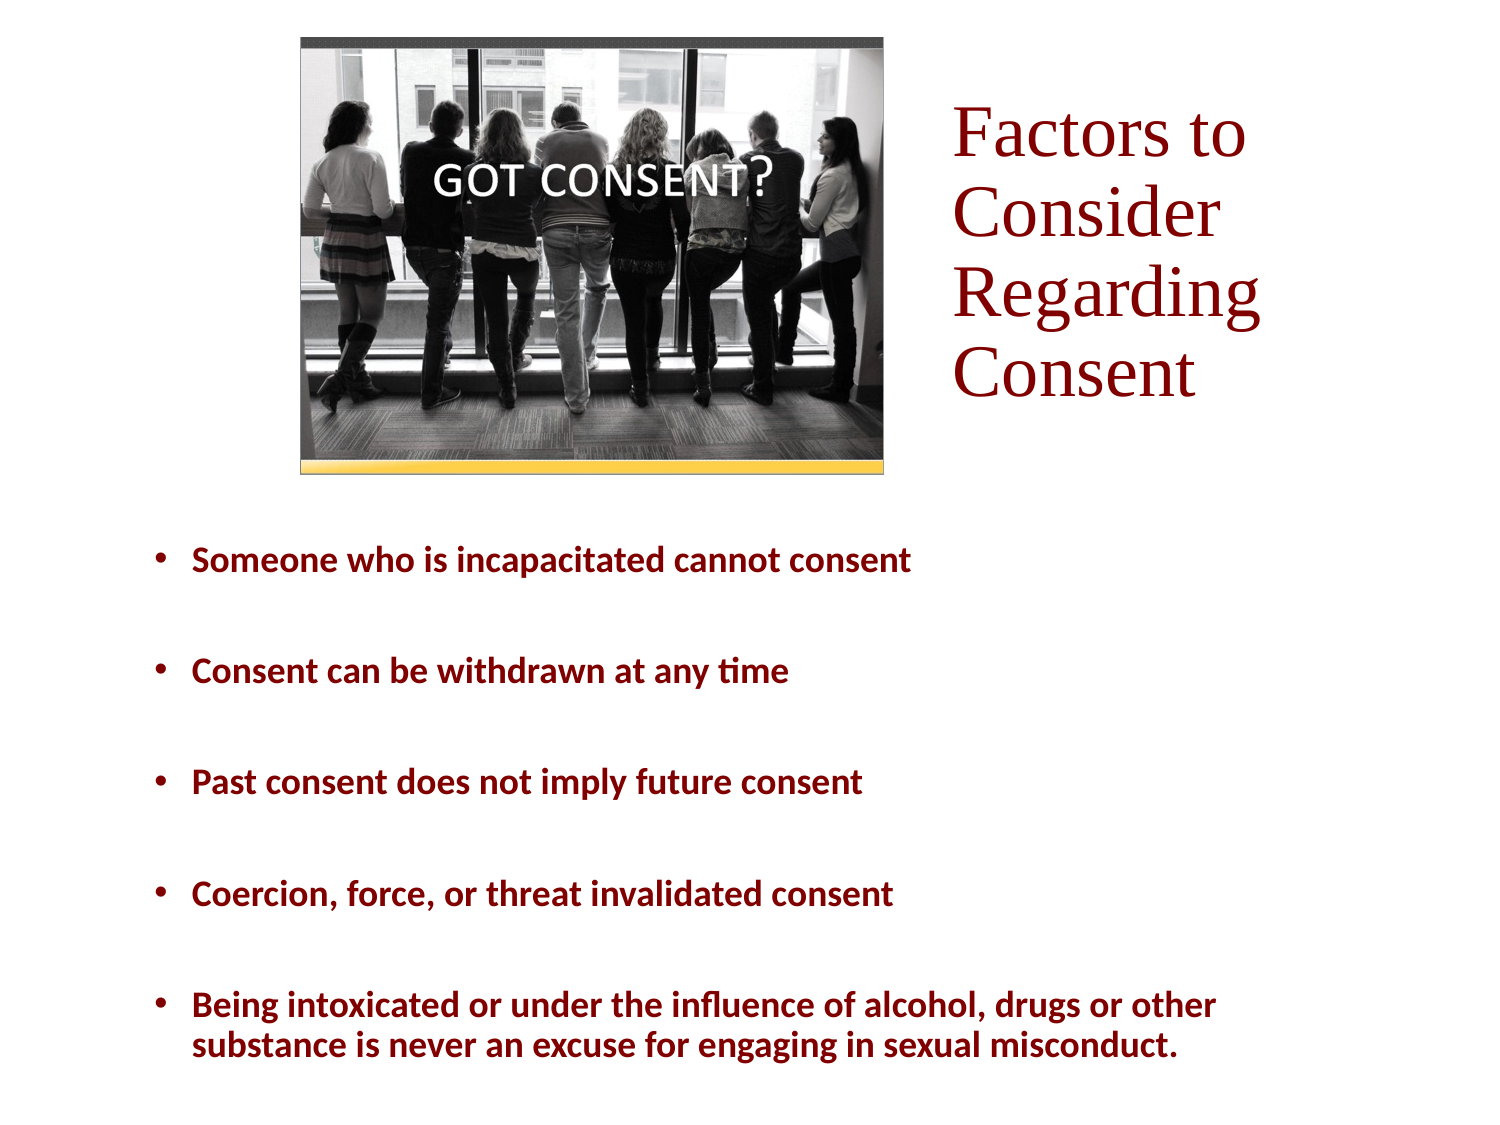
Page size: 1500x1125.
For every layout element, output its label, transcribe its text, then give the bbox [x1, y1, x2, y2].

list Someone who is incapacitated cannot consent Consent can be withdrawn at any time Past consent does not imply future consent Coercion, force, or threat invalidated consent Being intoxicated or under the influence of alcohol, drugs or other substance is never an excuse for engaging in sexual misconduct. [139, 532, 1300, 1077]
title Factors to Consider Regarding Consent [937, 83, 1400, 421]
picture [299, 37, 884, 475]
